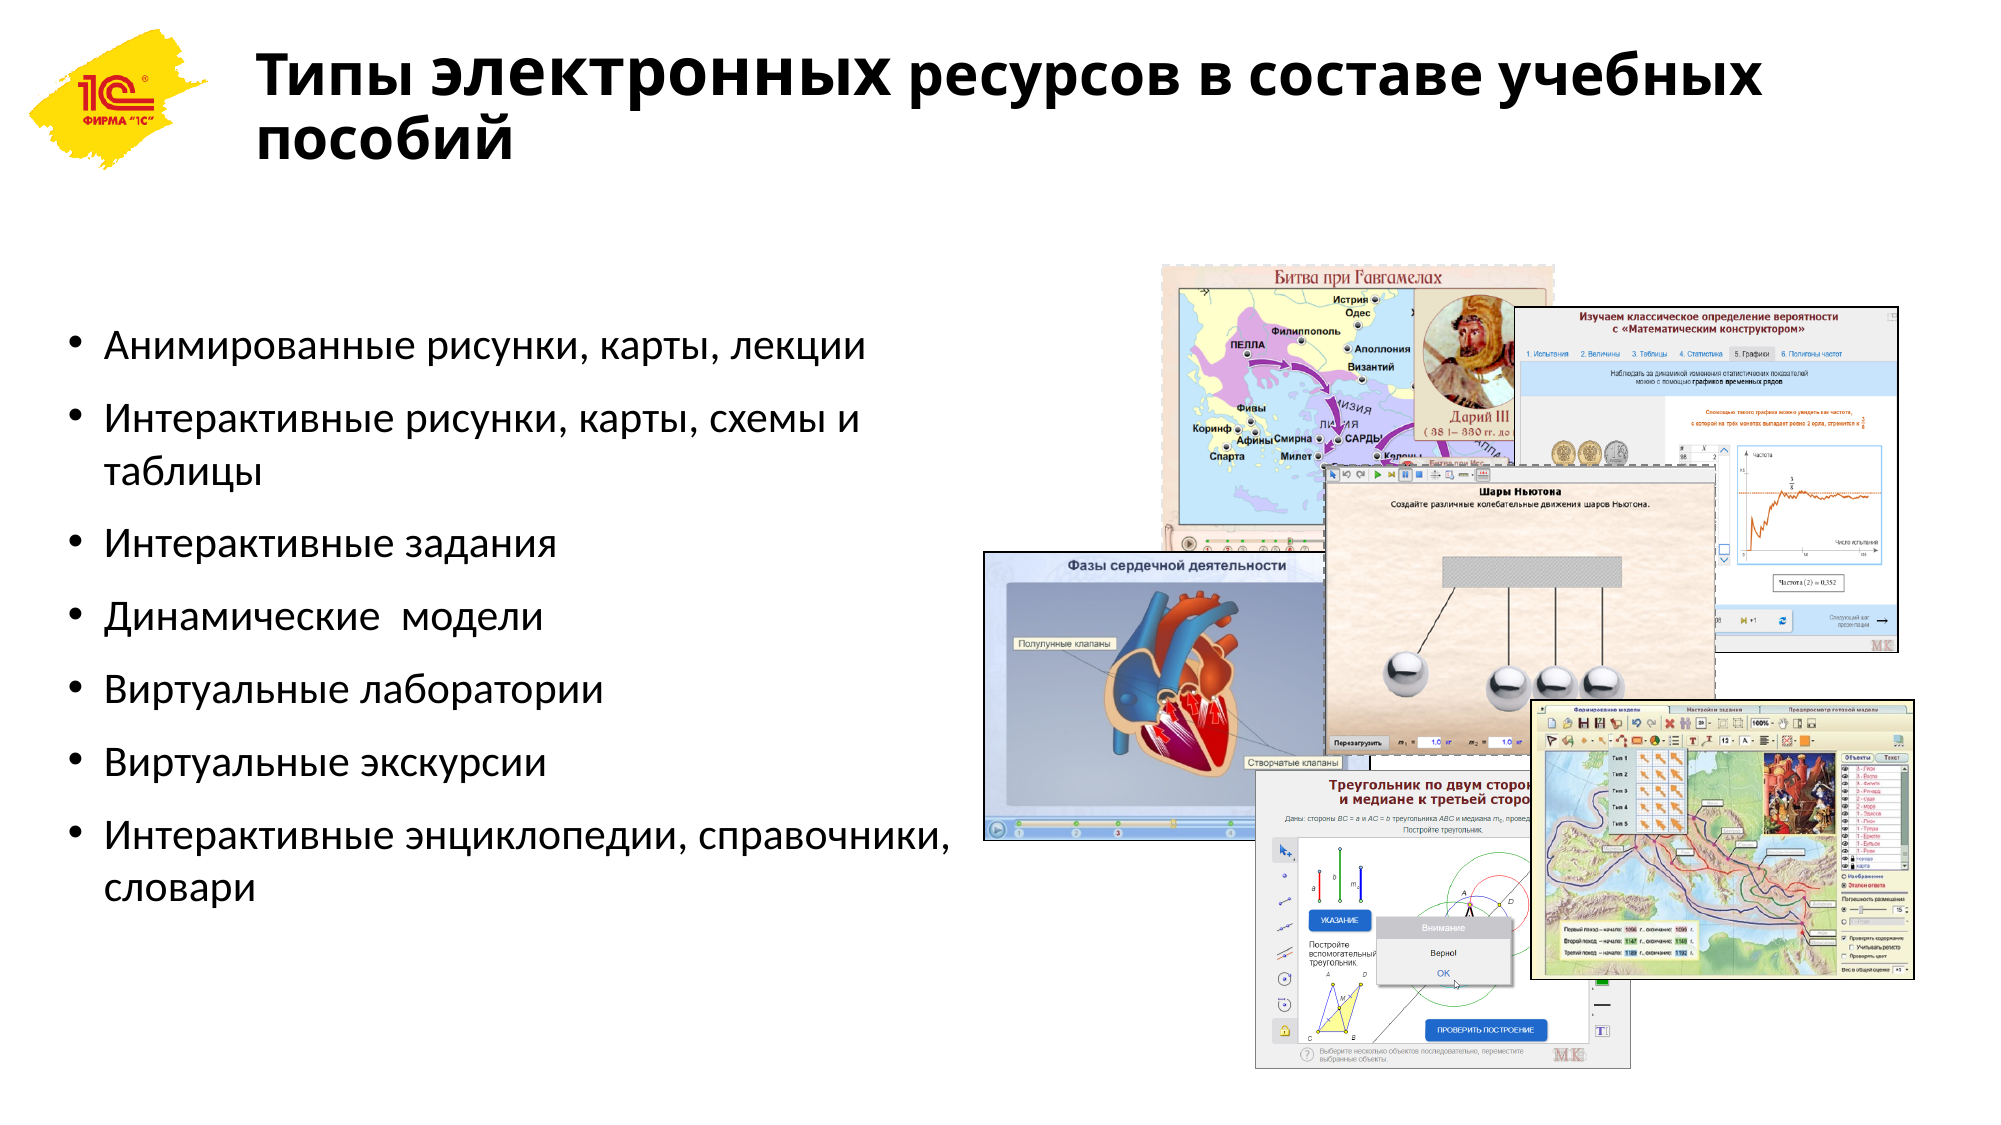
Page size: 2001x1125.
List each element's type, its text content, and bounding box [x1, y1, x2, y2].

picture [984, 266, 1914, 1069]
picture [23, 24, 212, 173]
list Анимированные рисунки, карты, лекции Интерактивные рисунки, карты, схемы и таблицы Интерактивные задания Динамические модели Виртуальные лаборатории Виртуальные экскурсии Интерактивные энциклопедии, справочники, словари [52, 307, 987, 925]
title Типы электронных ресурсов в составе учебных пособий [240, 58, 1914, 152]
